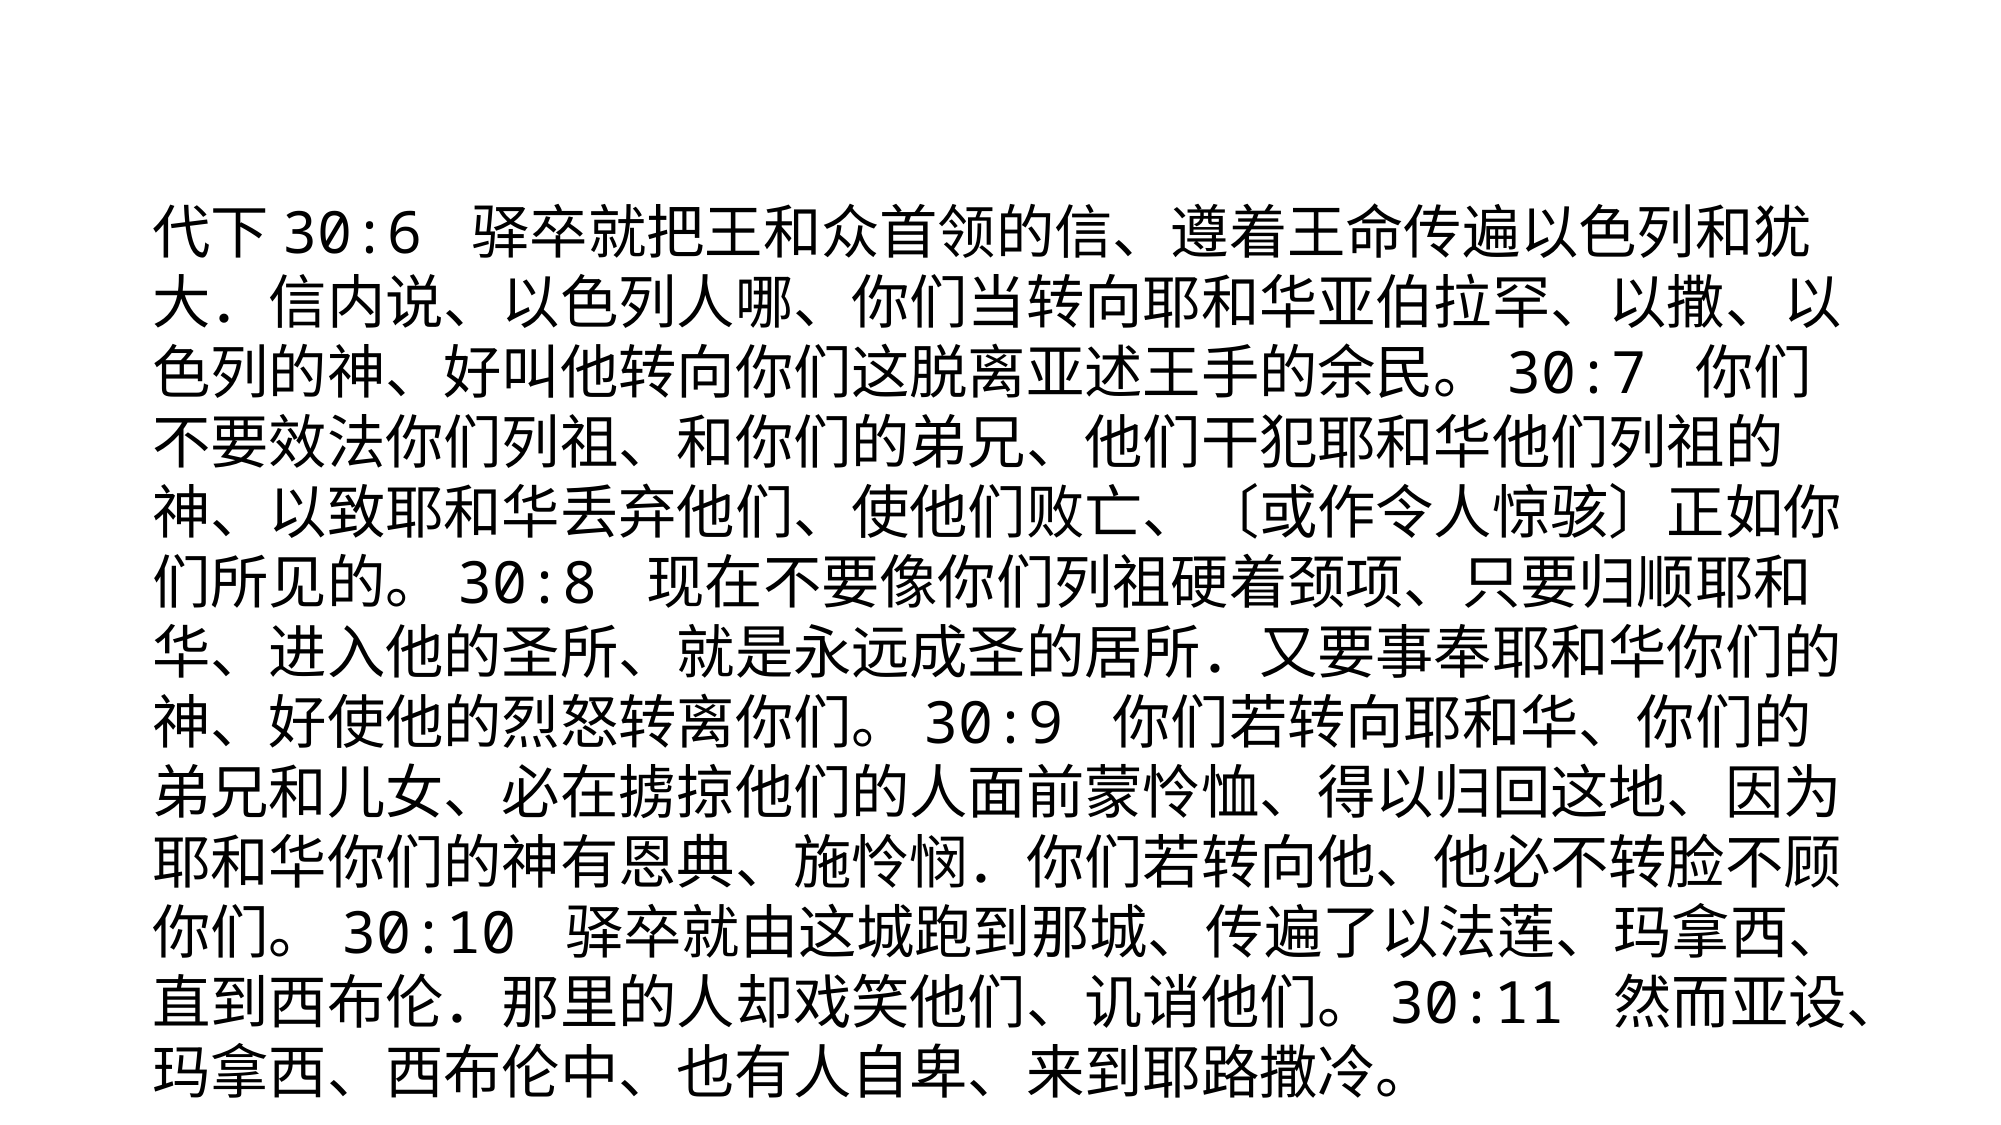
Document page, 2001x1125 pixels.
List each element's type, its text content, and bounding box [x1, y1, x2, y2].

list 代下30:6 驿卒就把王和众首领的信、遵着王命传遍以色列和犹大．信内说、以色列人哪、你们当转向耶和华亚伯拉罕、以撒、以色列的神、好叫他转向你们这脱离亚述王手的余民。30:7 你们不要效法你们列祖、和你们的弟兄、他们干犯耶和华他们列祖的 神、以致耶和华丢弃他们、使他们败亡、〔或作令人惊骇〕正如你们所见的。30:8 现在不要像你们列祖硬着颈项、只要归顺耶和华、进入他的圣所、就是永远成圣的居所．又要事奉耶和华你们的神、好使他的烈怒转离你们。30:9 你们若转向耶和华、你们的弟兄和儿女、必在掳掠他们的人面前蒙怜恤、得以归回这地、因为耶和华你们的神有恩典、施怜悯．你们若转向他、他必不转脸不顾你们。30:10 驿卒就由这城跑到那城、传遍了以法莲、玛拿西、直到西布伦．那里的人却戏笑他们、讥诮他们。30:11 然而亚设、玛拿西、西布伦中、也有人自卑、来到耶路撒冷。 [137, 188, 1863, 1014]
